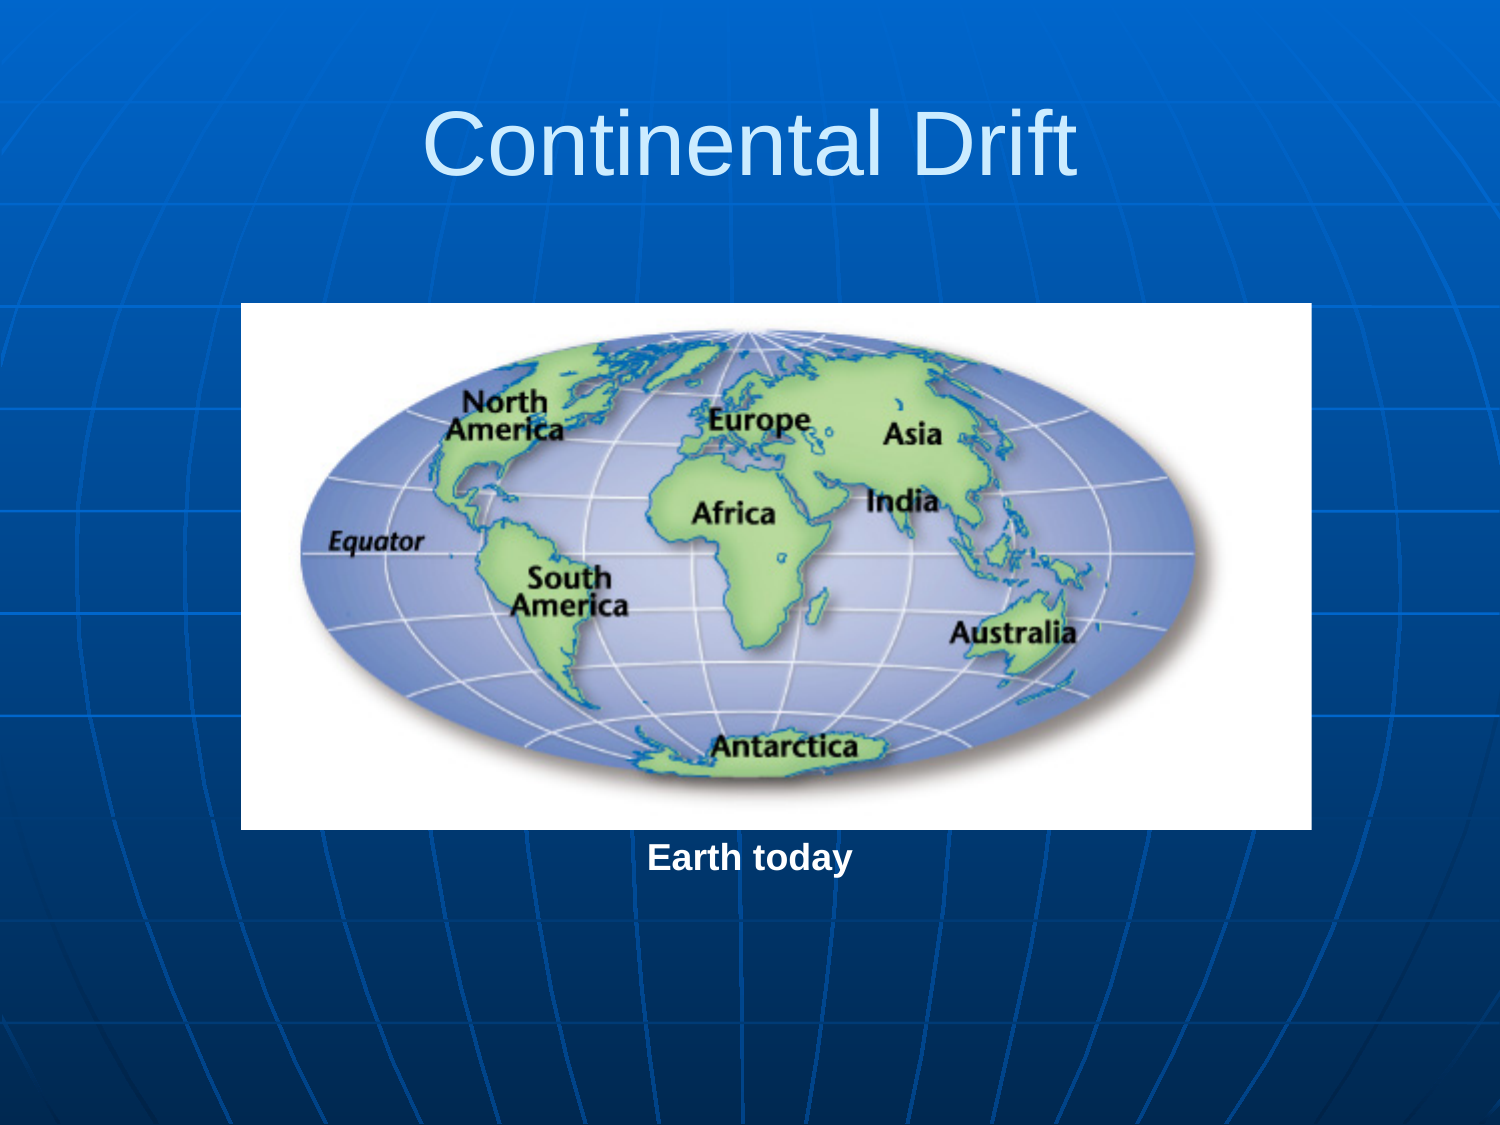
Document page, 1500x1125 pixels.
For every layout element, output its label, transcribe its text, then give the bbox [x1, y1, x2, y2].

title Continental Drift [74, 45, 1426, 233]
picture [240, 303, 1312, 830]
text_box Earth today [631, 838, 868, 886]
